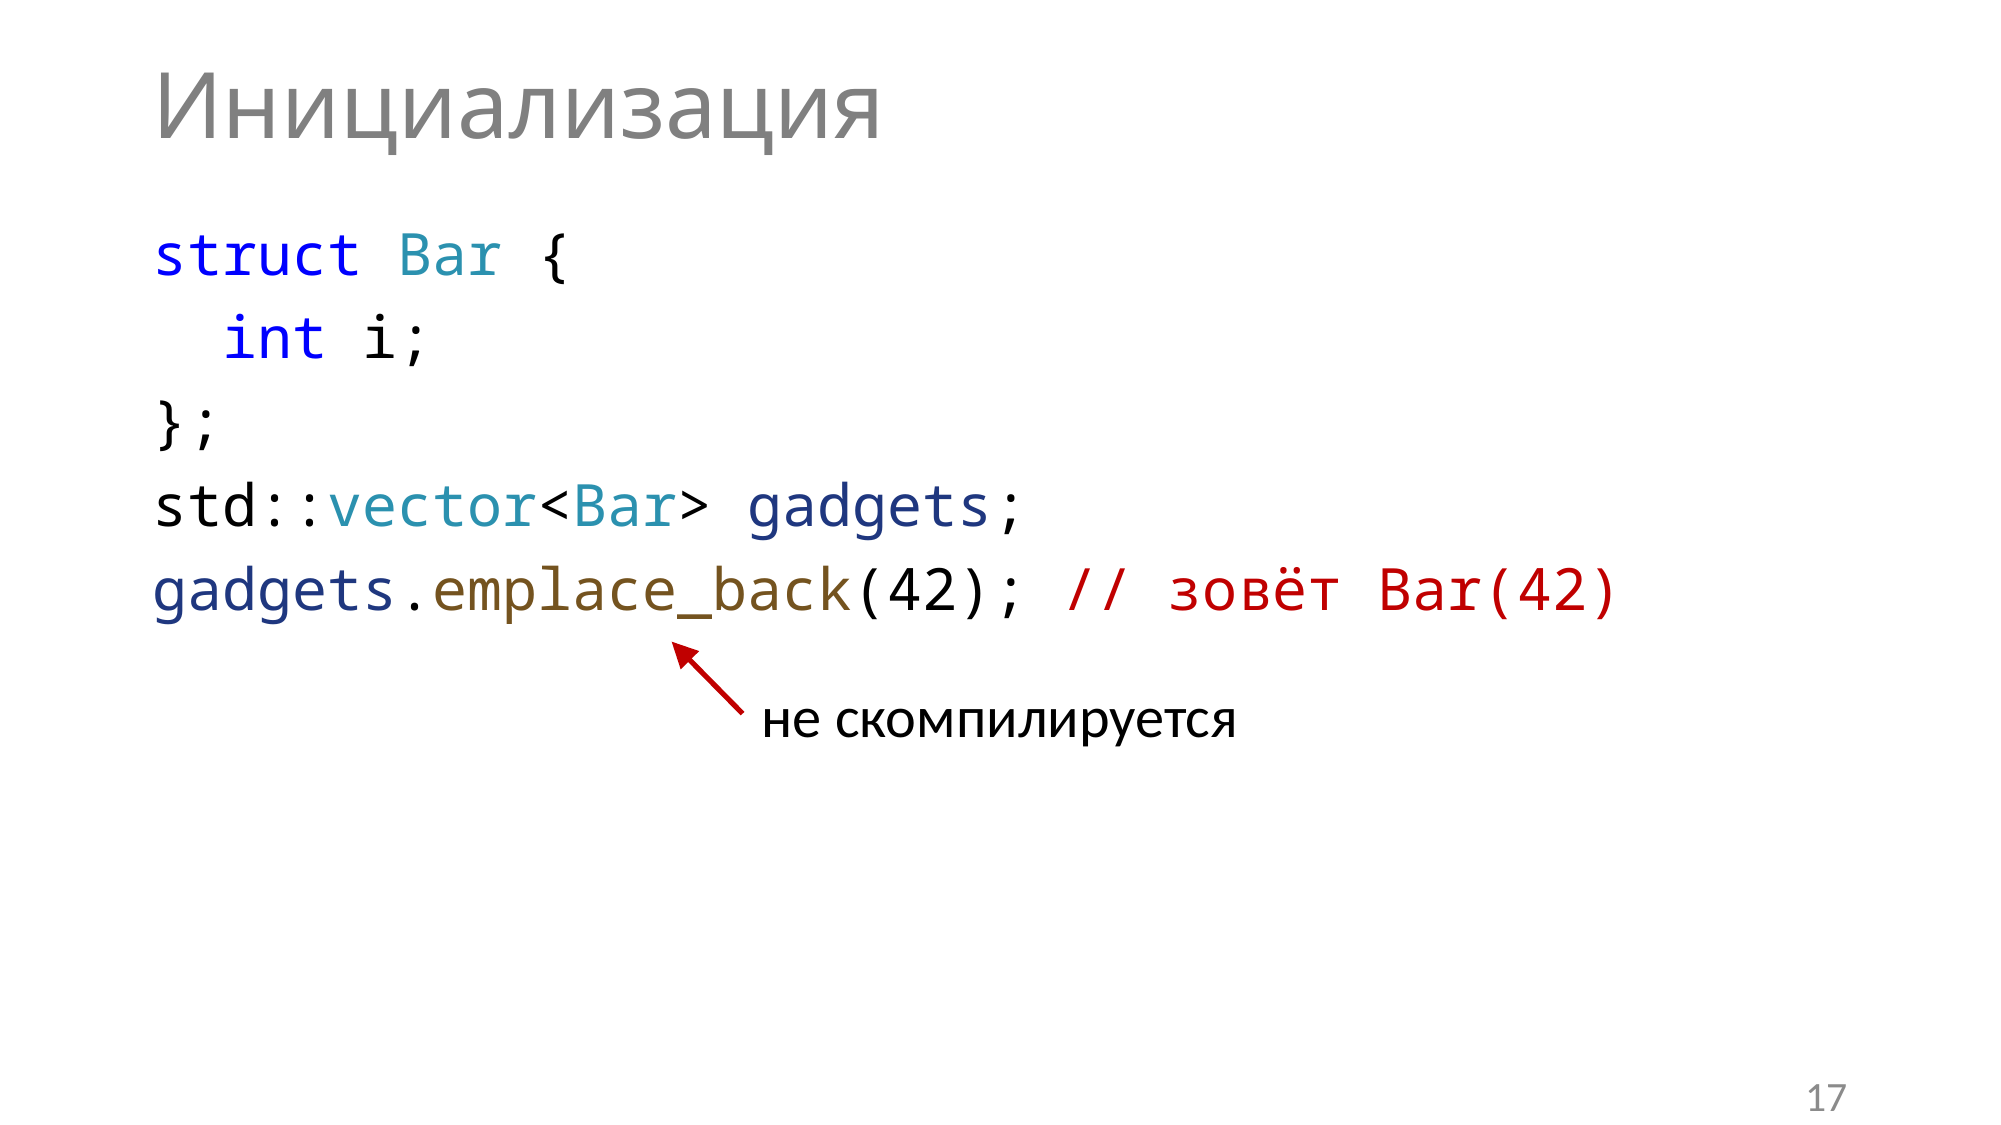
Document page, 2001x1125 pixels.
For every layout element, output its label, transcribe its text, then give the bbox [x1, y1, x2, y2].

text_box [671, 641, 743, 715]
list struct Bar { int i; }; std::vector<Bar> gadgets; gadgets.emplace_back(42); // зовёт Bar(42) [137, 217, 1863, 1066]
title Инициализация [137, 0, 1863, 217]
text_box не скомпилируется [742, 671, 1258, 756]
slide_number 17 [1412, 1065, 1863, 1125]
